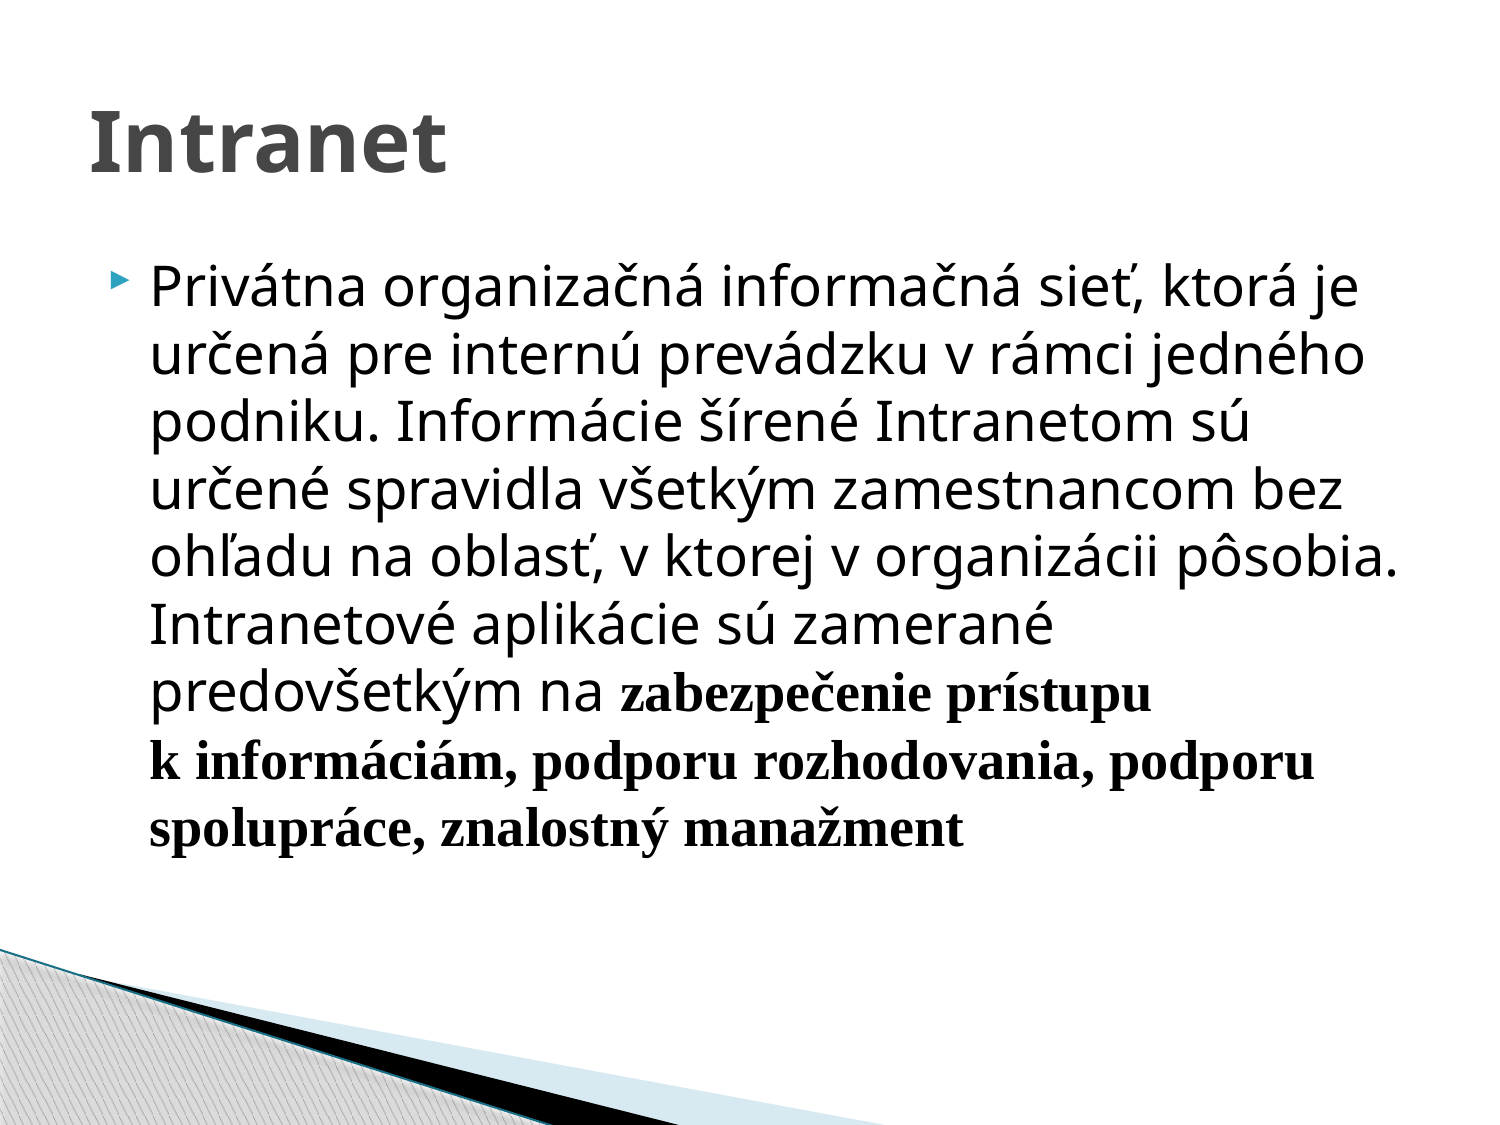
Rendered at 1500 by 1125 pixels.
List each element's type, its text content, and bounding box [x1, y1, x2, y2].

title Intranet [75, 45, 1425, 233]
list Privátna organizačná informačná sieť, ktorá je určená pre internú prevádzku v rámci jedného podniku. Informácie šírené Intranetom sú určené spravidla všetkým zamestnancom bez ohľadu na oblasť, v ktorej v organizácii pôsobia. Intranetové aplikácie sú zamerané predovšetkým na zabezpečenie prístupu k informáciám, podporu rozhodovania, podporu spolupráce, znalostný manažment [75, 243, 1425, 986]
